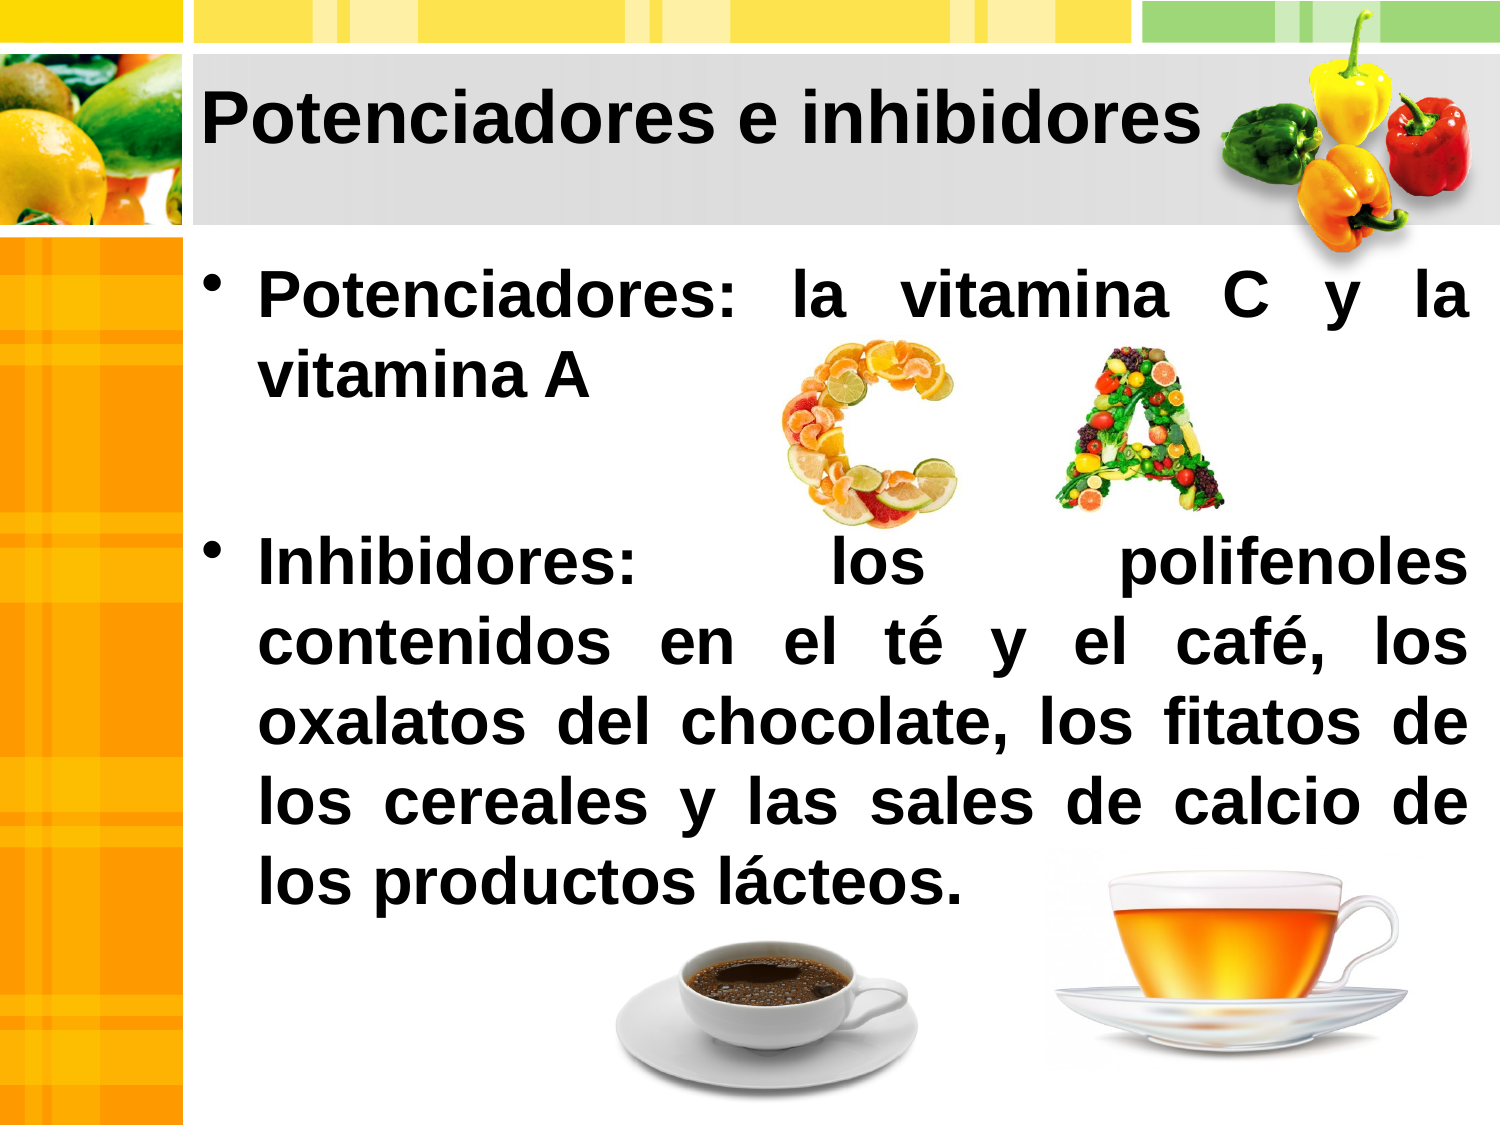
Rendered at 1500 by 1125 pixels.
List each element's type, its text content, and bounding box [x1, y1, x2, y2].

picture [1047, 335, 1236, 520]
picture [607, 928, 936, 1106]
text_box Potenciadores e inhibidores [186, 60, 1380, 166]
picture [771, 335, 971, 534]
picture [1207, 9, 1483, 243]
picture [1045, 847, 1425, 1070]
list Potenciadores: la vitamina C y la vitamina A Inhibidores: los polifenoles contenidos en el té y el café, los oxalatos del chocolate, los fitatos de los cereales y las sales de calcio de los productos lácteos. [186, 243, 1486, 1070]
picture [0, 54, 182, 225]
